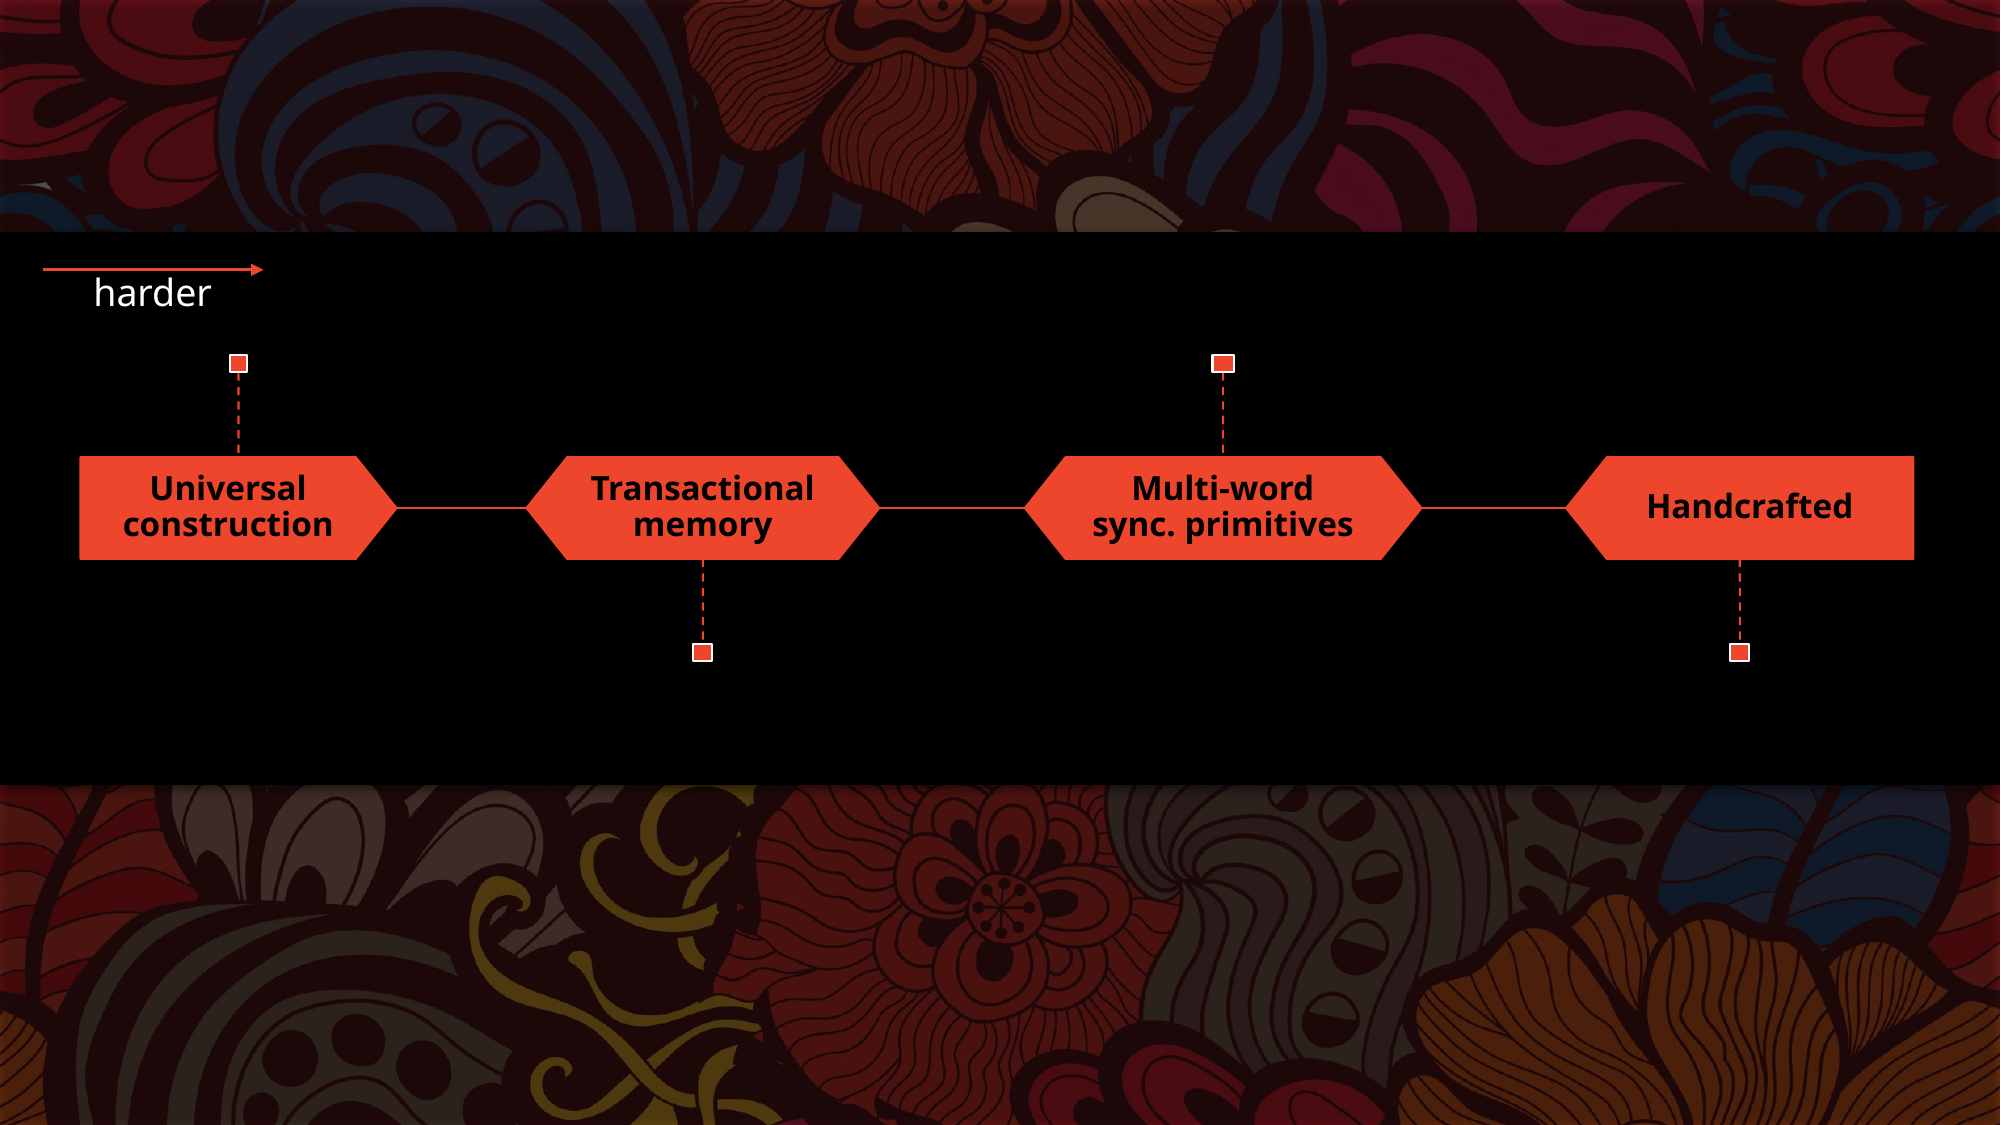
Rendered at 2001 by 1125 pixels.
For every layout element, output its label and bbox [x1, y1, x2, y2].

picture [0, 0, 2000, 1125]
text_box [18, 83, 1982, 933]
